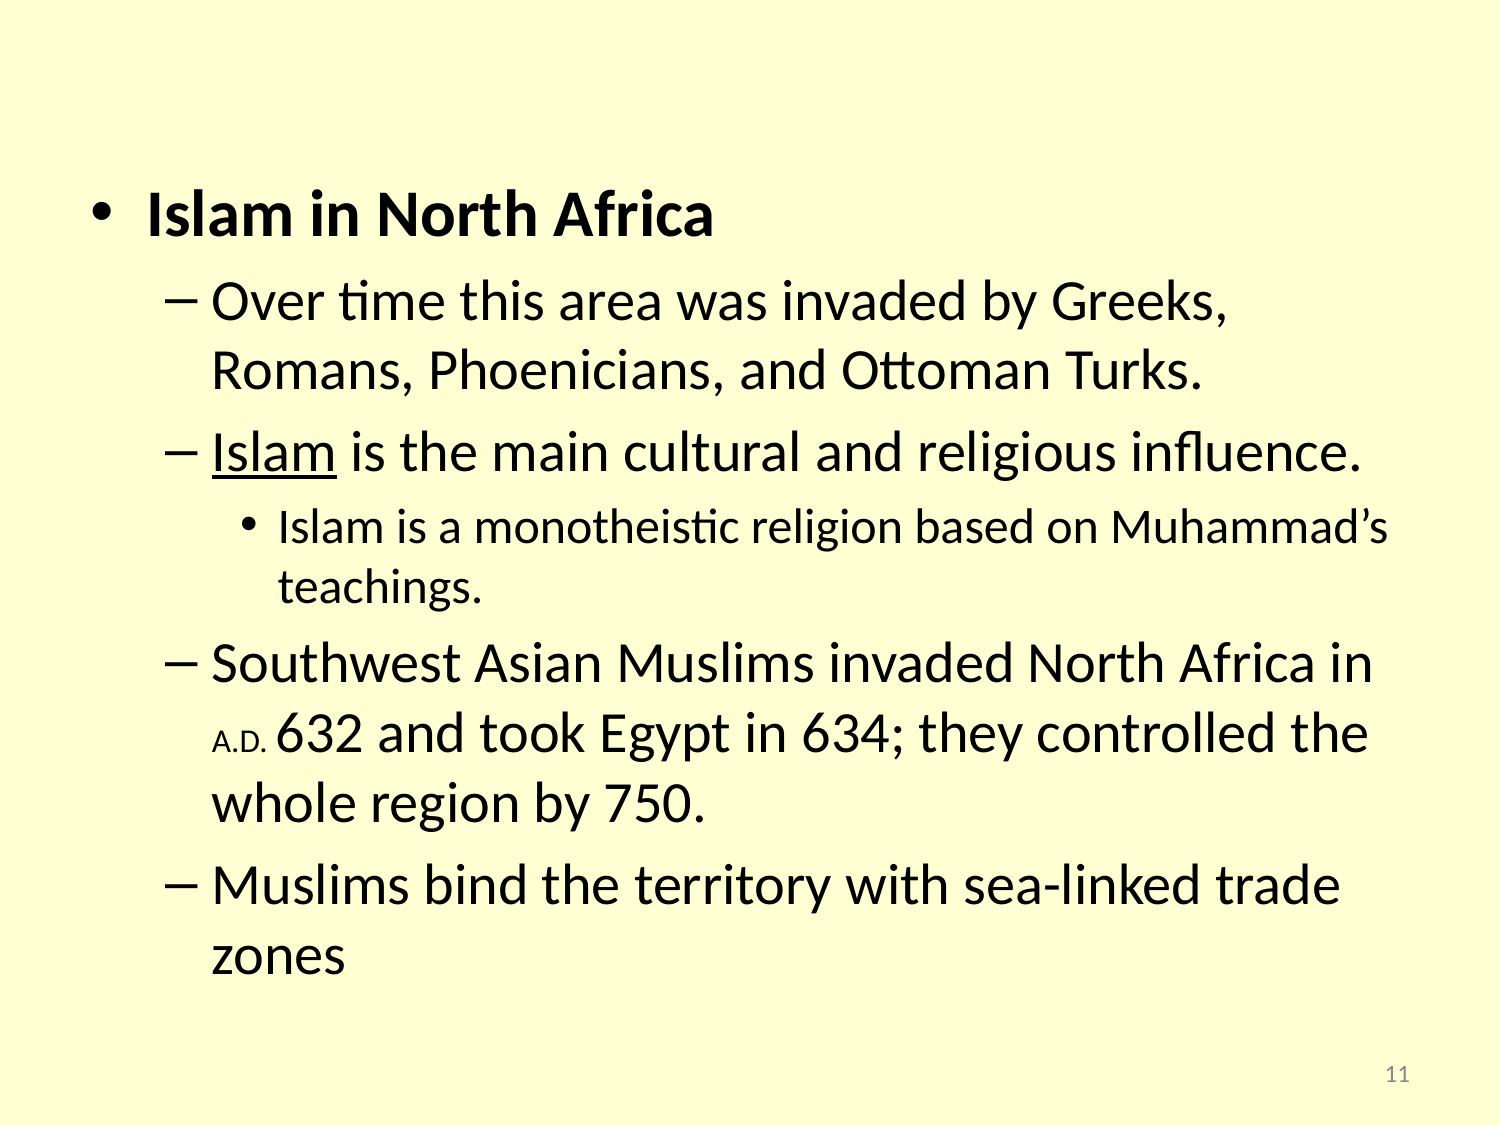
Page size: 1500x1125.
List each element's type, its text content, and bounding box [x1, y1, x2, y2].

list Islam in North Africa Over time this area was invaded by Greeks, Romans, Phoenicians, and Ottoman Turks. Islam is the main cultural and religious influence. Islam is a monotheistic religion based on Muhammad’s teachings. Southwest Asian Muslims invaded North Africa in A.D. 632 and took Egypt in 634; they controlled the whole region by 750. Muslims bind the territory with sea-linked trade zones [75, 162, 1425, 1005]
slide_number 11 [1074, 1042, 1425, 1103]
